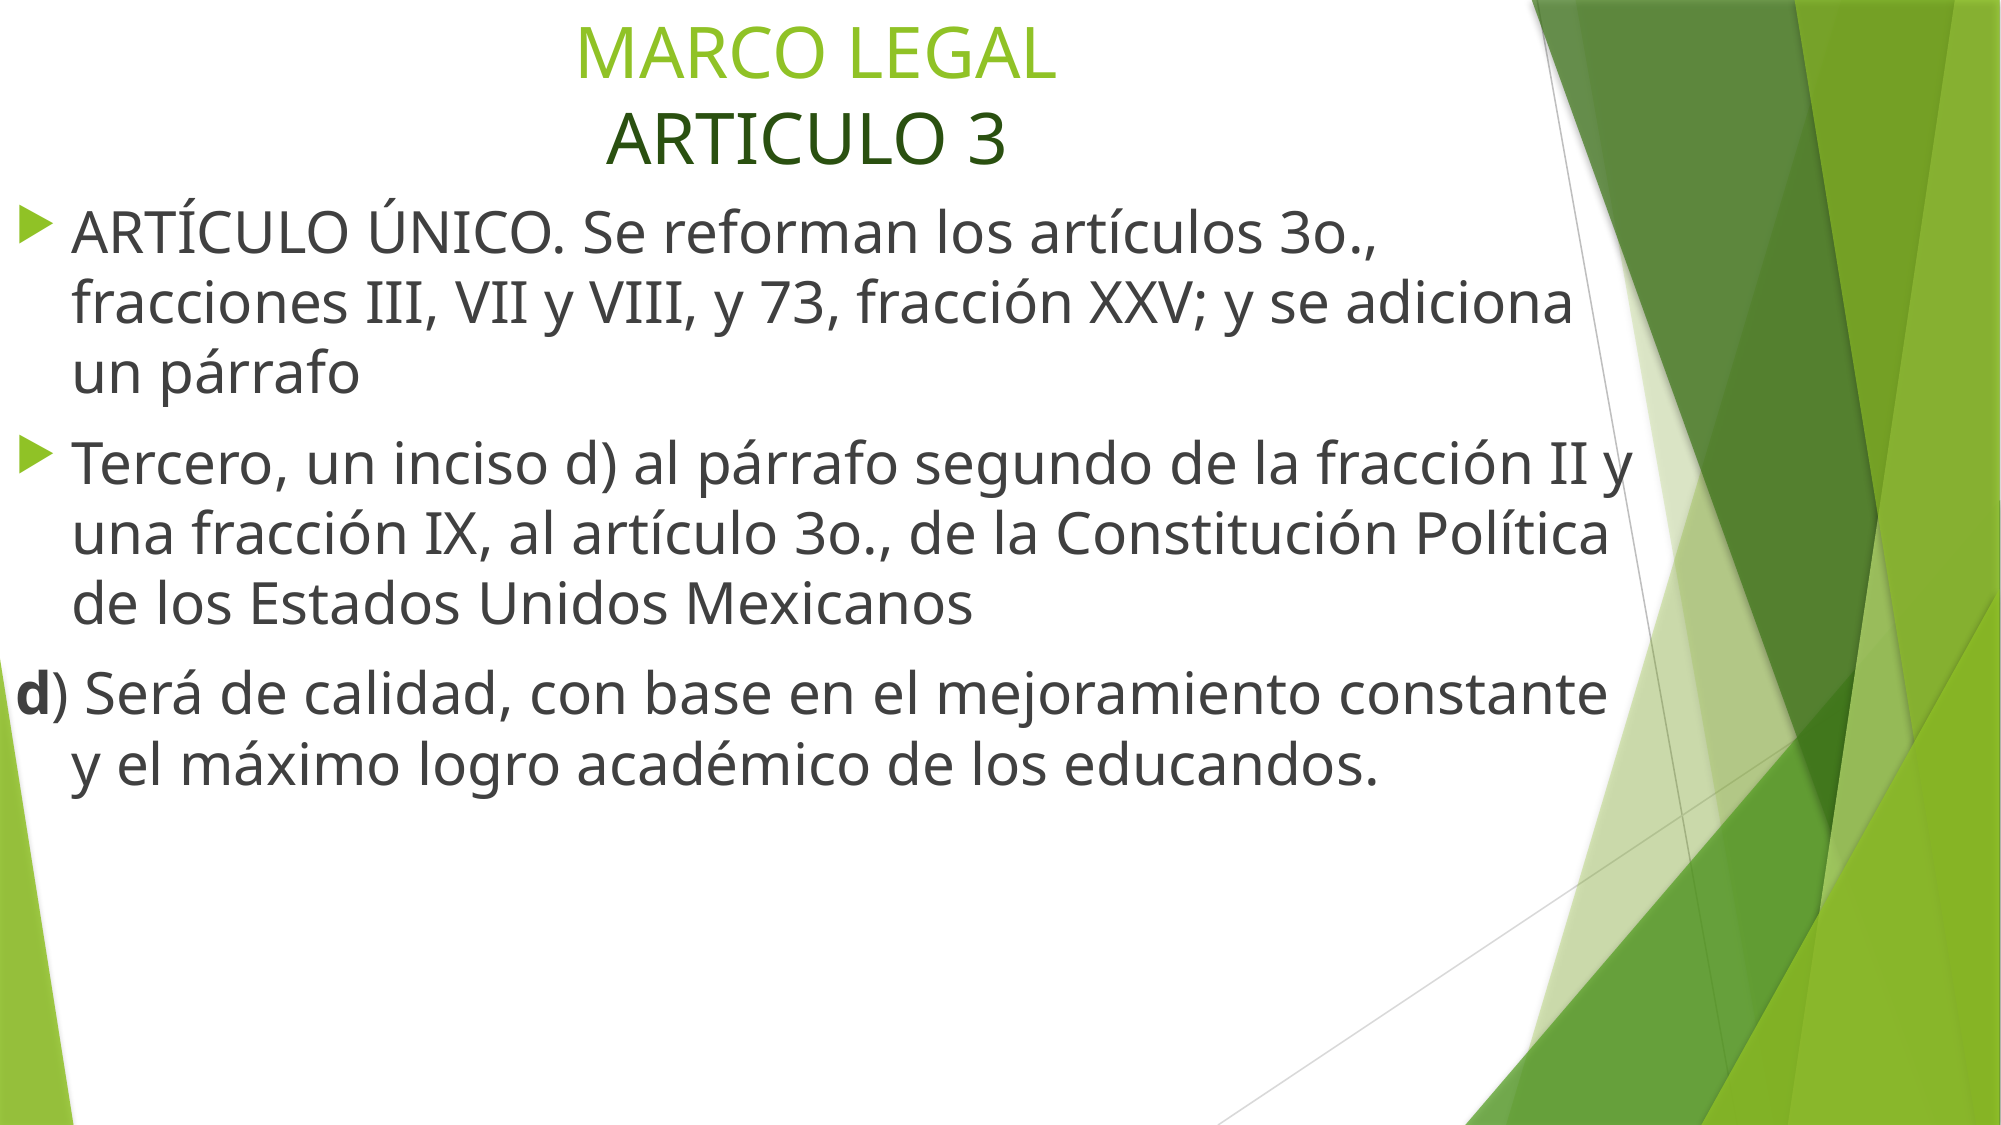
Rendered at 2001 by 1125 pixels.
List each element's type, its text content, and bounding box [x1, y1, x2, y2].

title MARCO LEGAL ARTICULO 3 [111, 0, 1522, 187]
list ARTÍCULO ÚNICO.­ Se reforman los artículos 3o., fracciones III, VII y VIII, y 73, fracción XXV; y se adiciona un párrafo Tercero, un inciso d) al párrafo segundo de la fracción II y una fracción IX, al artículo 3o., de la Constitución Política de los Estados Unidos Mexicanos d) Será de calidad, con base en el mejoramiento constante y el máximo logro académico de los educandos. [0, 187, 1665, 1125]
